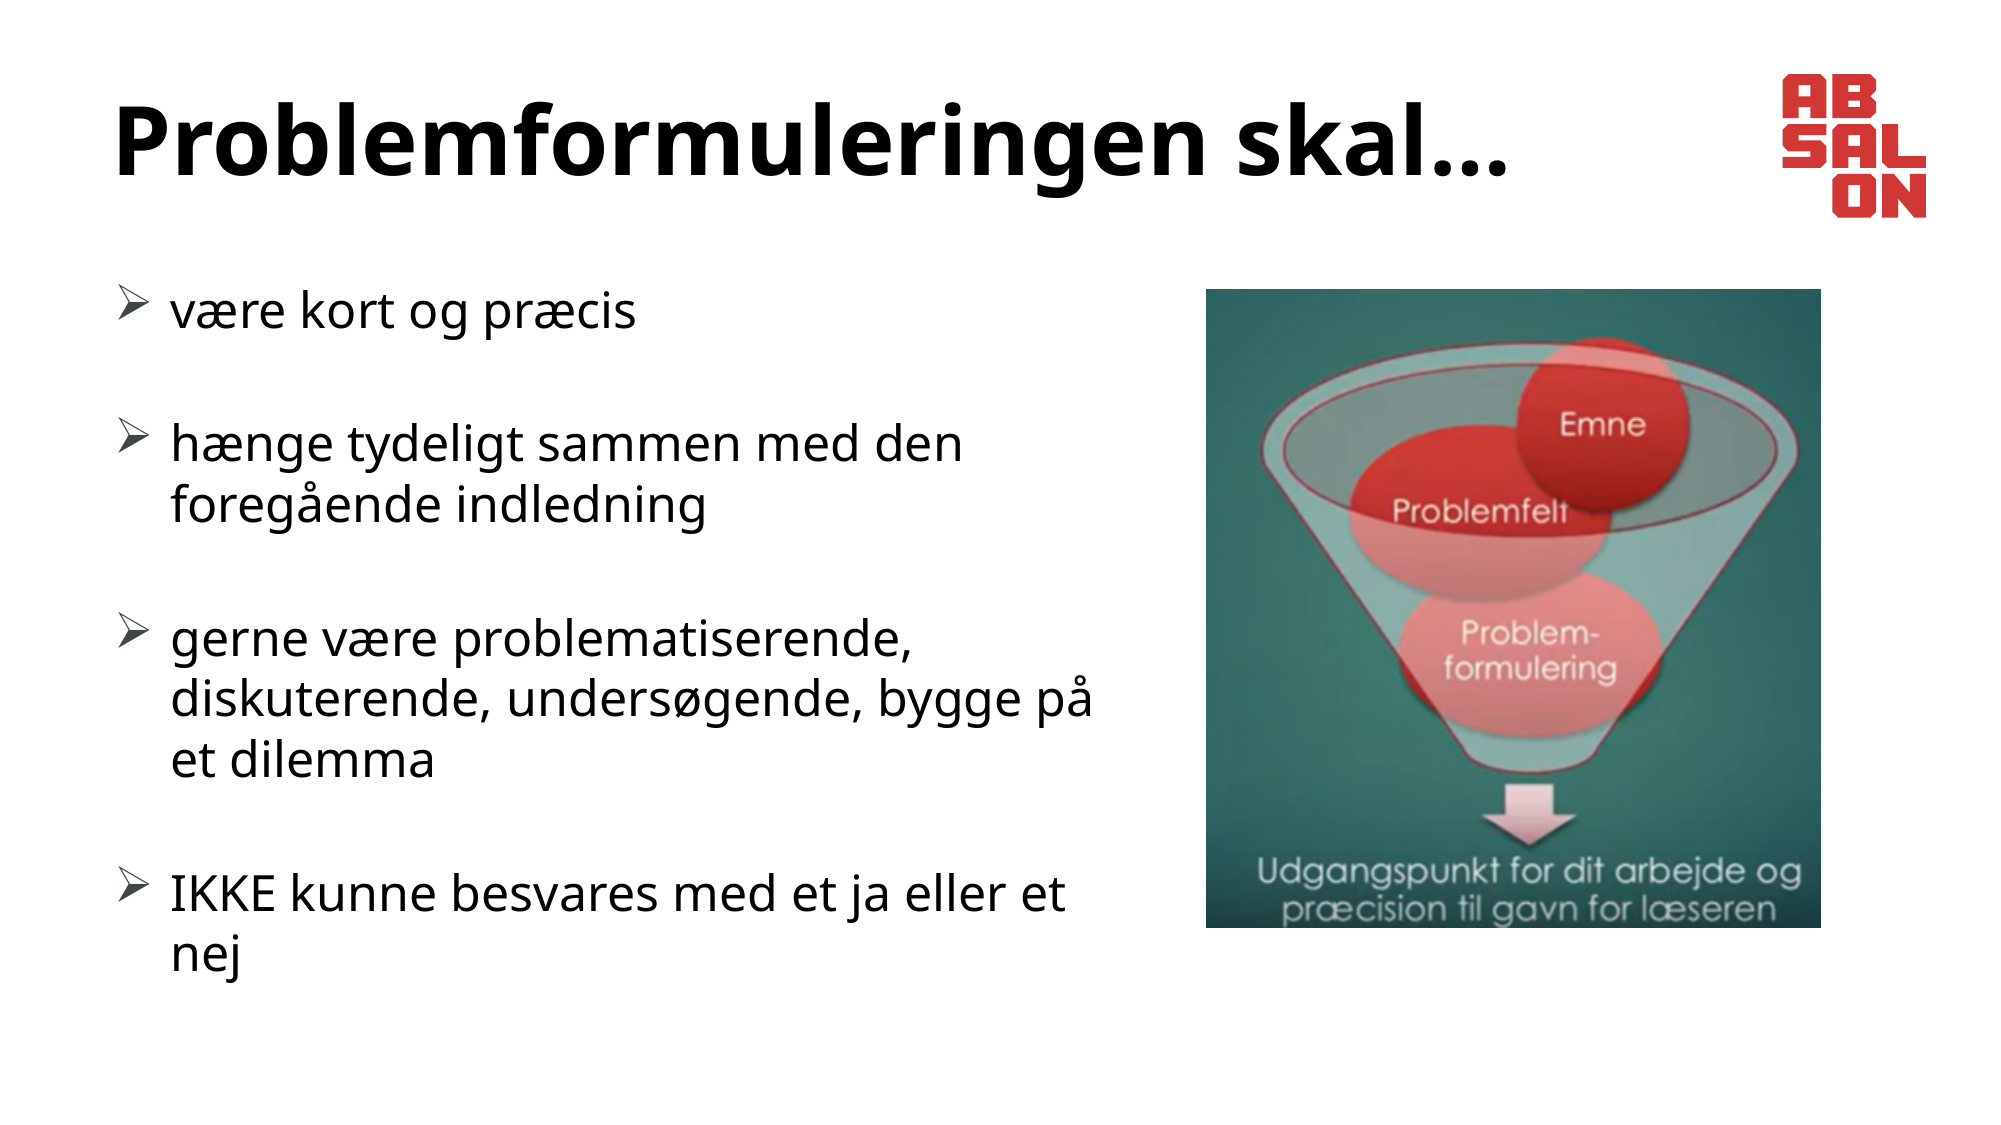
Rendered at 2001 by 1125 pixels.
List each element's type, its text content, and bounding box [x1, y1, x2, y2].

list være kort og præcis hænge tydeligt sammen med den foregående indledning gerne være problematiserende, diskuterende, undersøgende, bygge på et dilemma IKKE kunne besvares med et ja eller et nej [111, 277, 1118, 940]
picture [1206, 289, 1821, 928]
title Problemformuleringen skal… [111, 68, 1516, 222]
